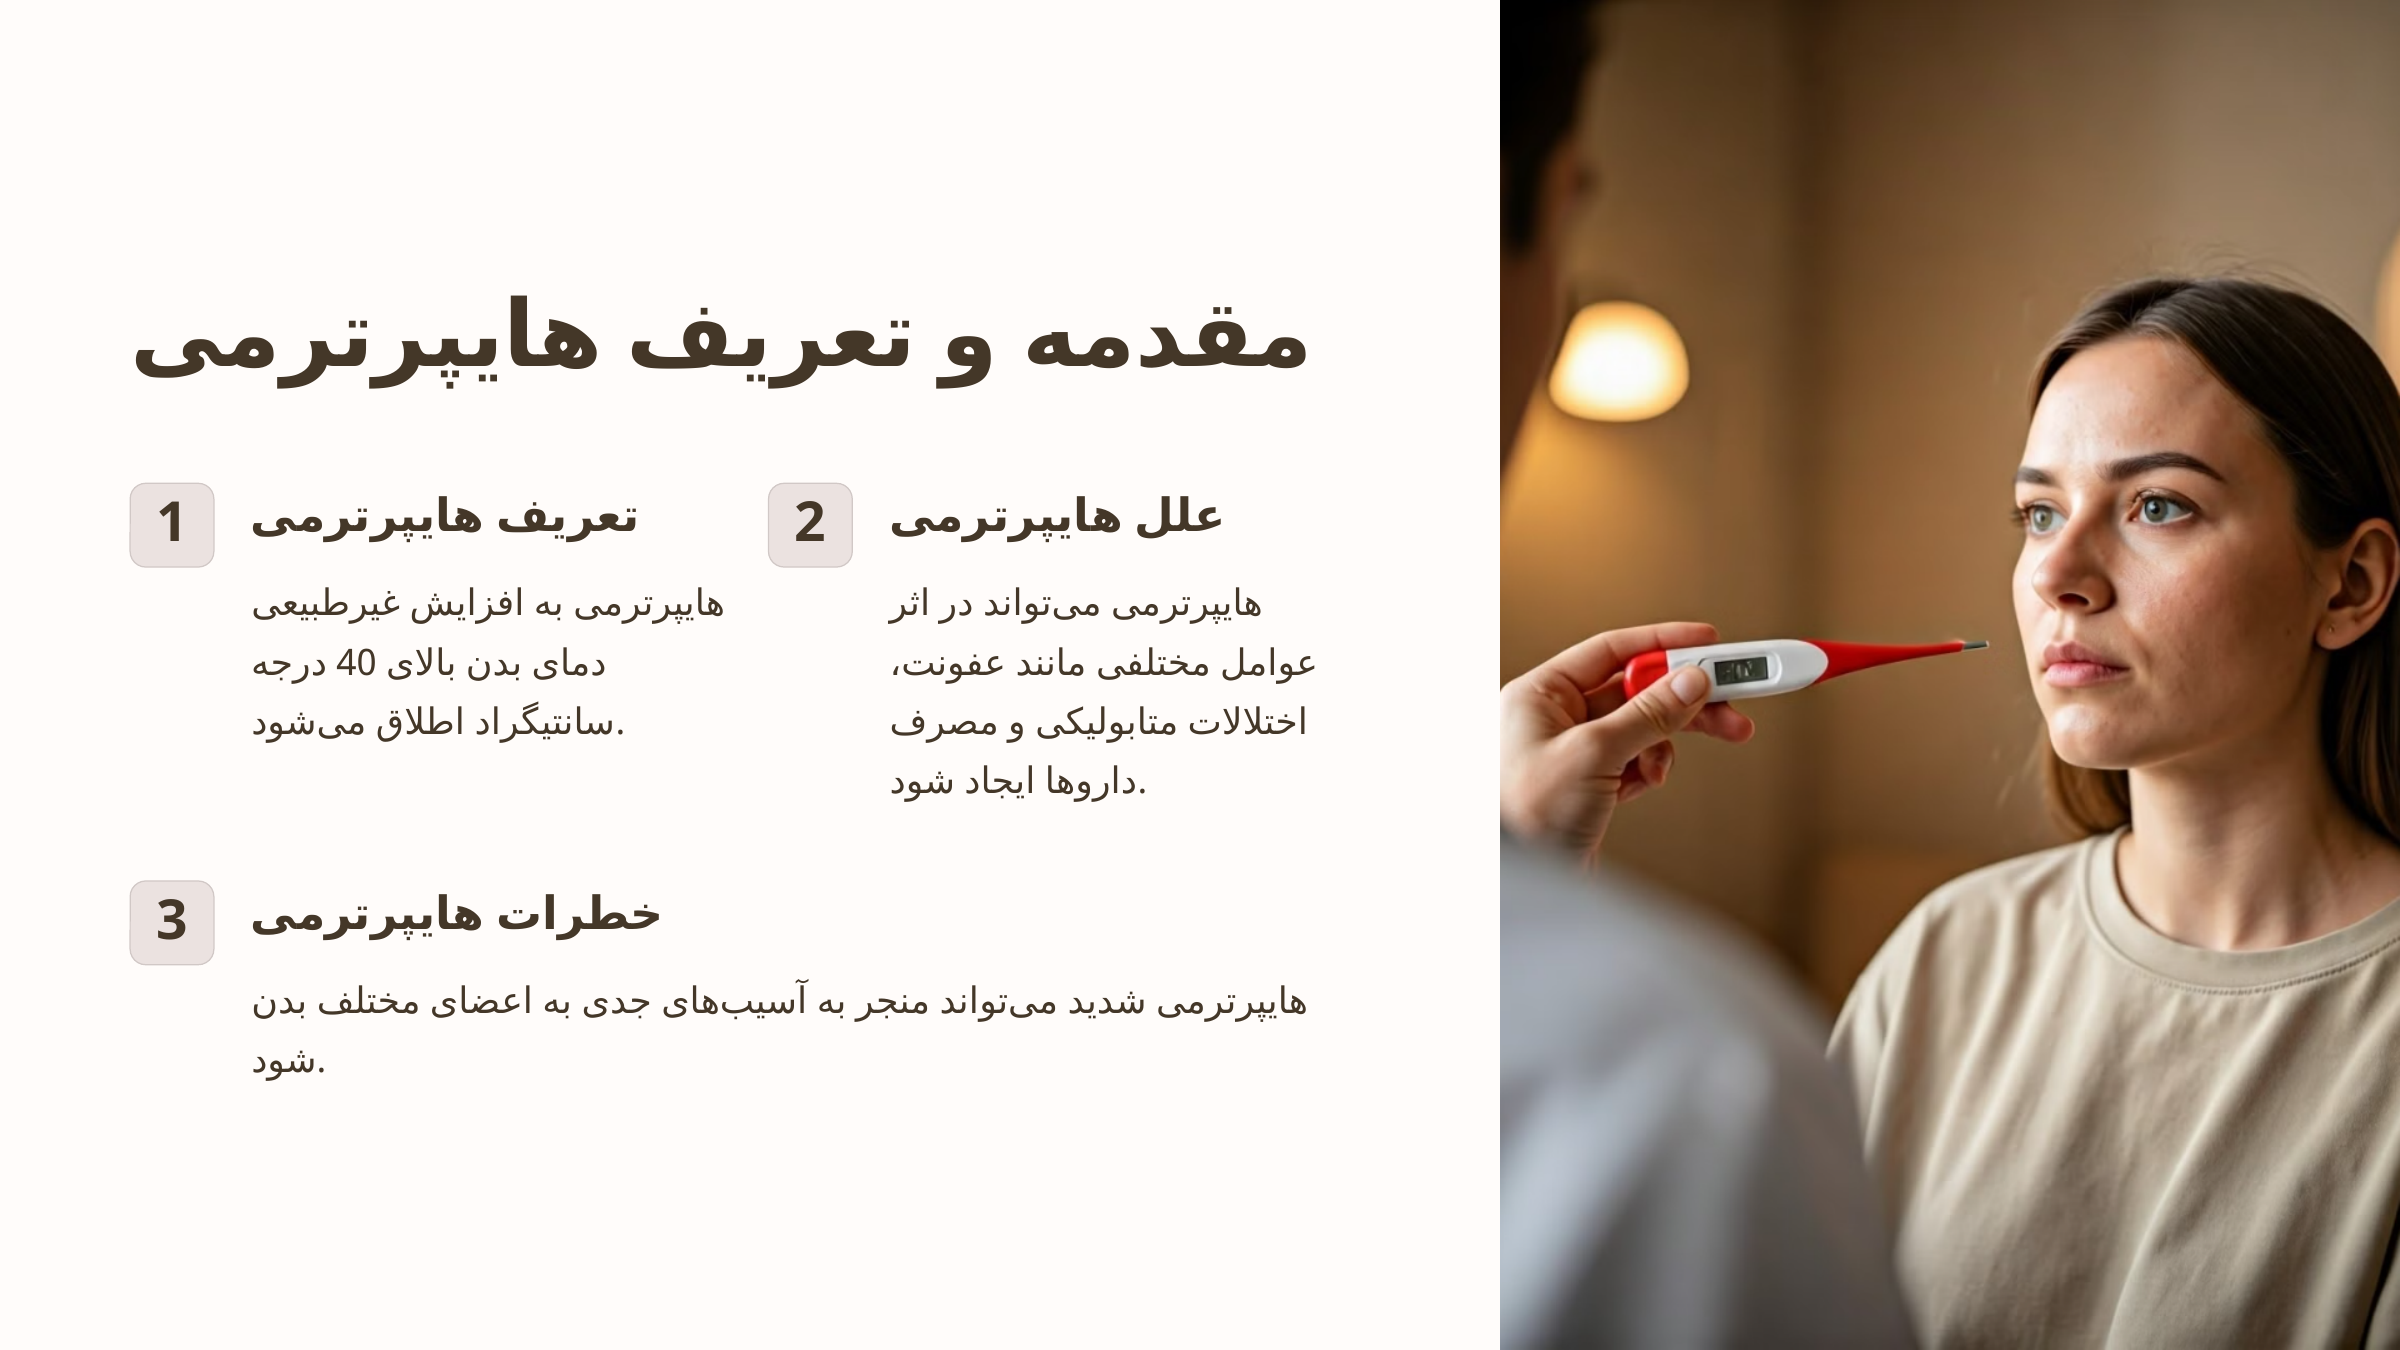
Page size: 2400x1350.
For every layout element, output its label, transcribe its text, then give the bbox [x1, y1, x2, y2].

text_box هایپرترمی می‌تواند در اثر عوامل مختلفی مانند عفونت، اختلالات متابولیکی و مصرف داروها ایجاد شود. [889, 563, 1370, 802]
picture [1499, 0, 2400, 1350]
text_box علل هایپرترمی [889, 483, 1355, 542]
text_box 3 [158, 894, 186, 951]
text_box تعریف هایپرترمی [251, 483, 717, 542]
text_box هایپرترمی به افزایش غیرطبیعی دمای بدن بالای 40 درجه سانتیگراد اطلاق می‌شود. [251, 563, 732, 743]
text_box [130, 483, 214, 568]
text_box مقدمه و تعریف هایپرترمی [130, 269, 1062, 386]
text_box [130, 880, 214, 965]
text_box [768, 483, 853, 568]
text_box خطرات هایپرترمی [251, 880, 717, 940]
text_box 2 [796, 497, 825, 554]
text_box هایپرترمی شدید می‌تواند منجر به آسیب‌های جدی به اعضای مختلف بدن شود. [251, 961, 1370, 1081]
text_box 1 [161, 497, 183, 554]
